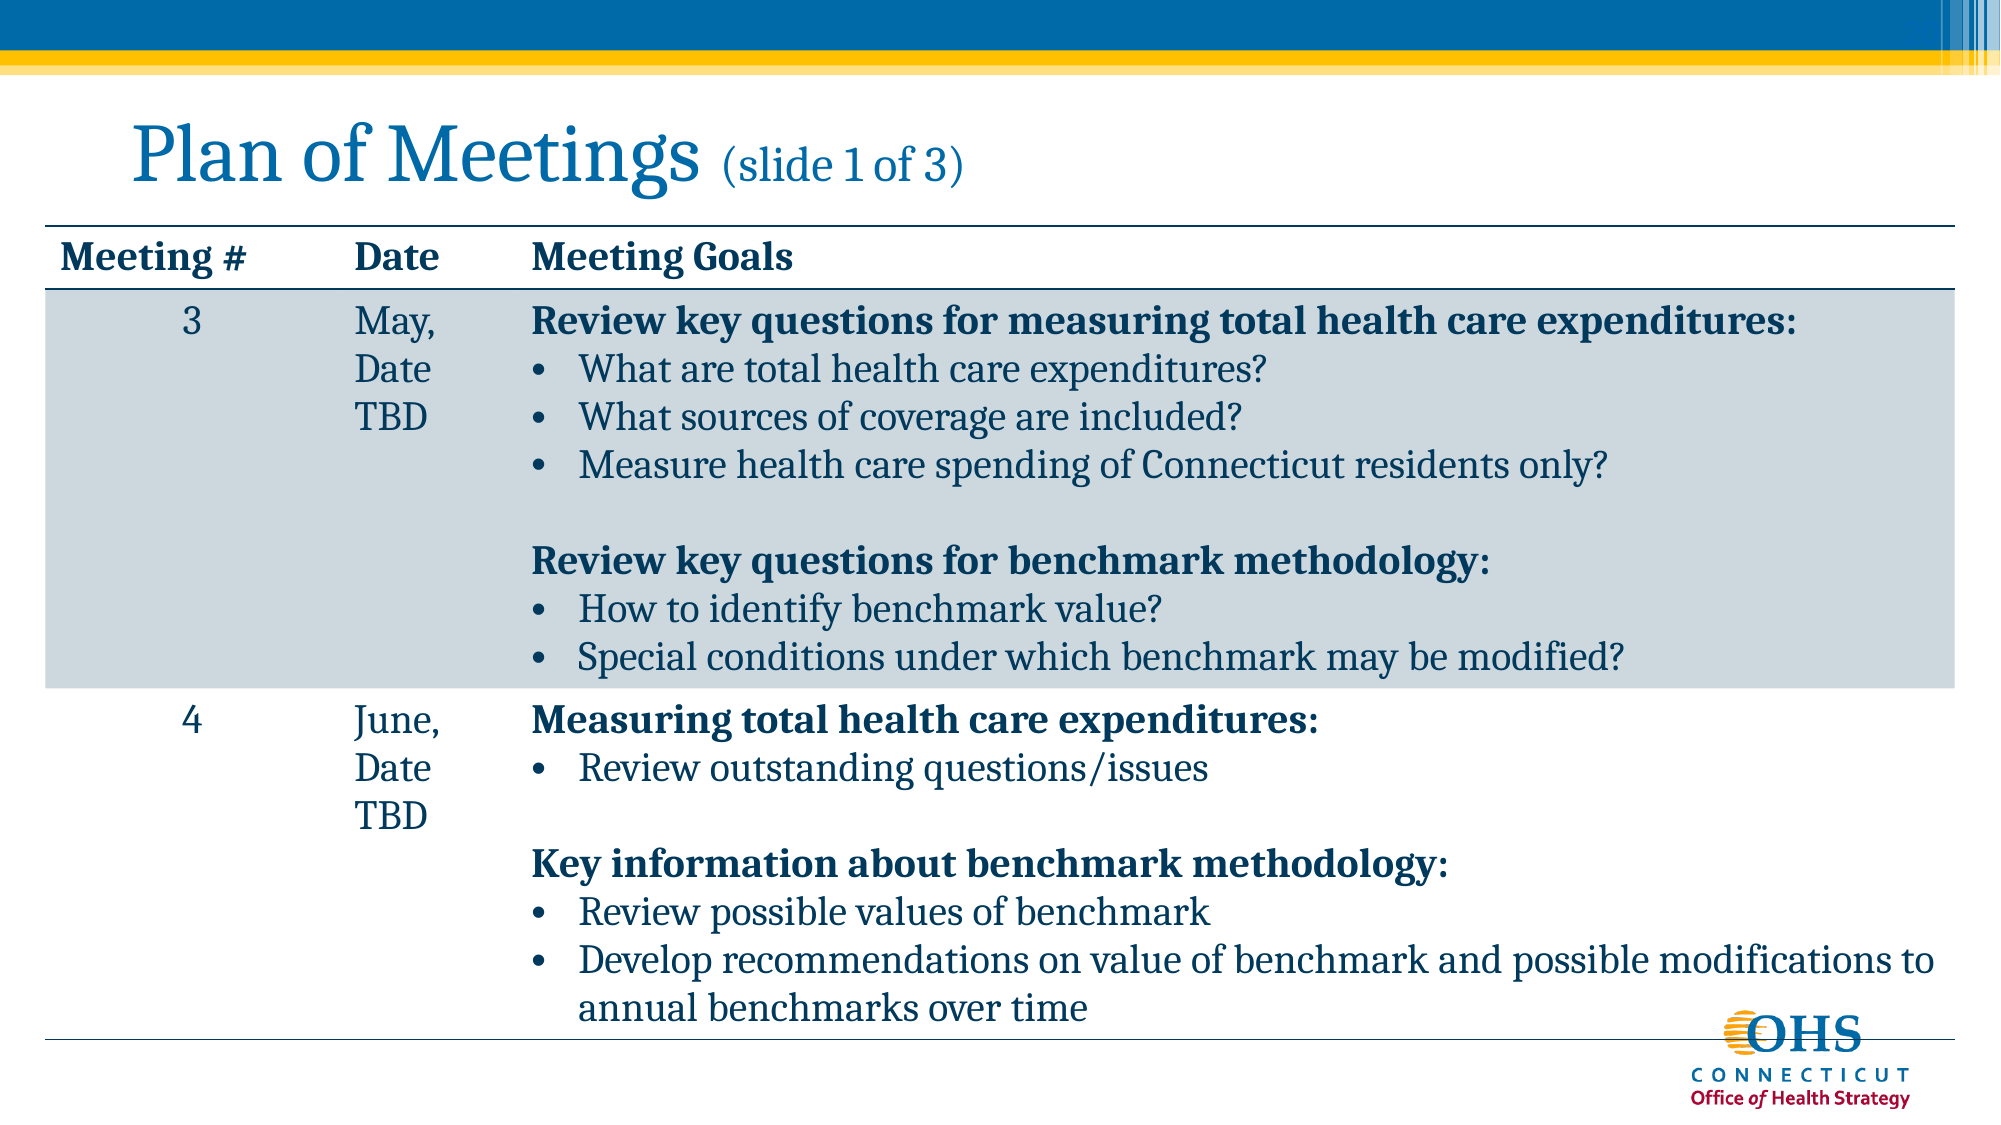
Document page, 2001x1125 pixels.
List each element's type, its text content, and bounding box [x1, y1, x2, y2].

slide_number 20 [1788, 0, 1955, 61]
title Plan of Meetings (slide 1 of 3) [116, 60, 1917, 225]
table_cell May, Date TBD [339, 290, 516, 688]
table_cell 3 [45, 290, 339, 688]
table_cell June, Date TBD [339, 688, 516, 1039]
table_cell Review key questions for measuring total health care expenditures: What are total health care expenditures? What sources of coverage are included? Measure health care spending of Connecticut residents only? Review key questions for benchmark methodology: How to identify benchmark value? Special conditions under which benchmark may be modified? [516, 290, 1955, 688]
table_header Meeting # [45, 227, 339, 288]
picture [1691, 1040, 1910, 1109]
table_header Meeting Goals [516, 227, 1955, 288]
table_header Date [339, 227, 516, 288]
table_cell 4 [45, 688, 339, 1039]
table_cell Measuring total health care expenditures: Review outstanding questions/issues Key information about benchmark methodology: Review possible values of benchmark Develop recommendations on value of benchmark and possible modifications to annual benchmarks over time [516, 688, 1955, 1039]
